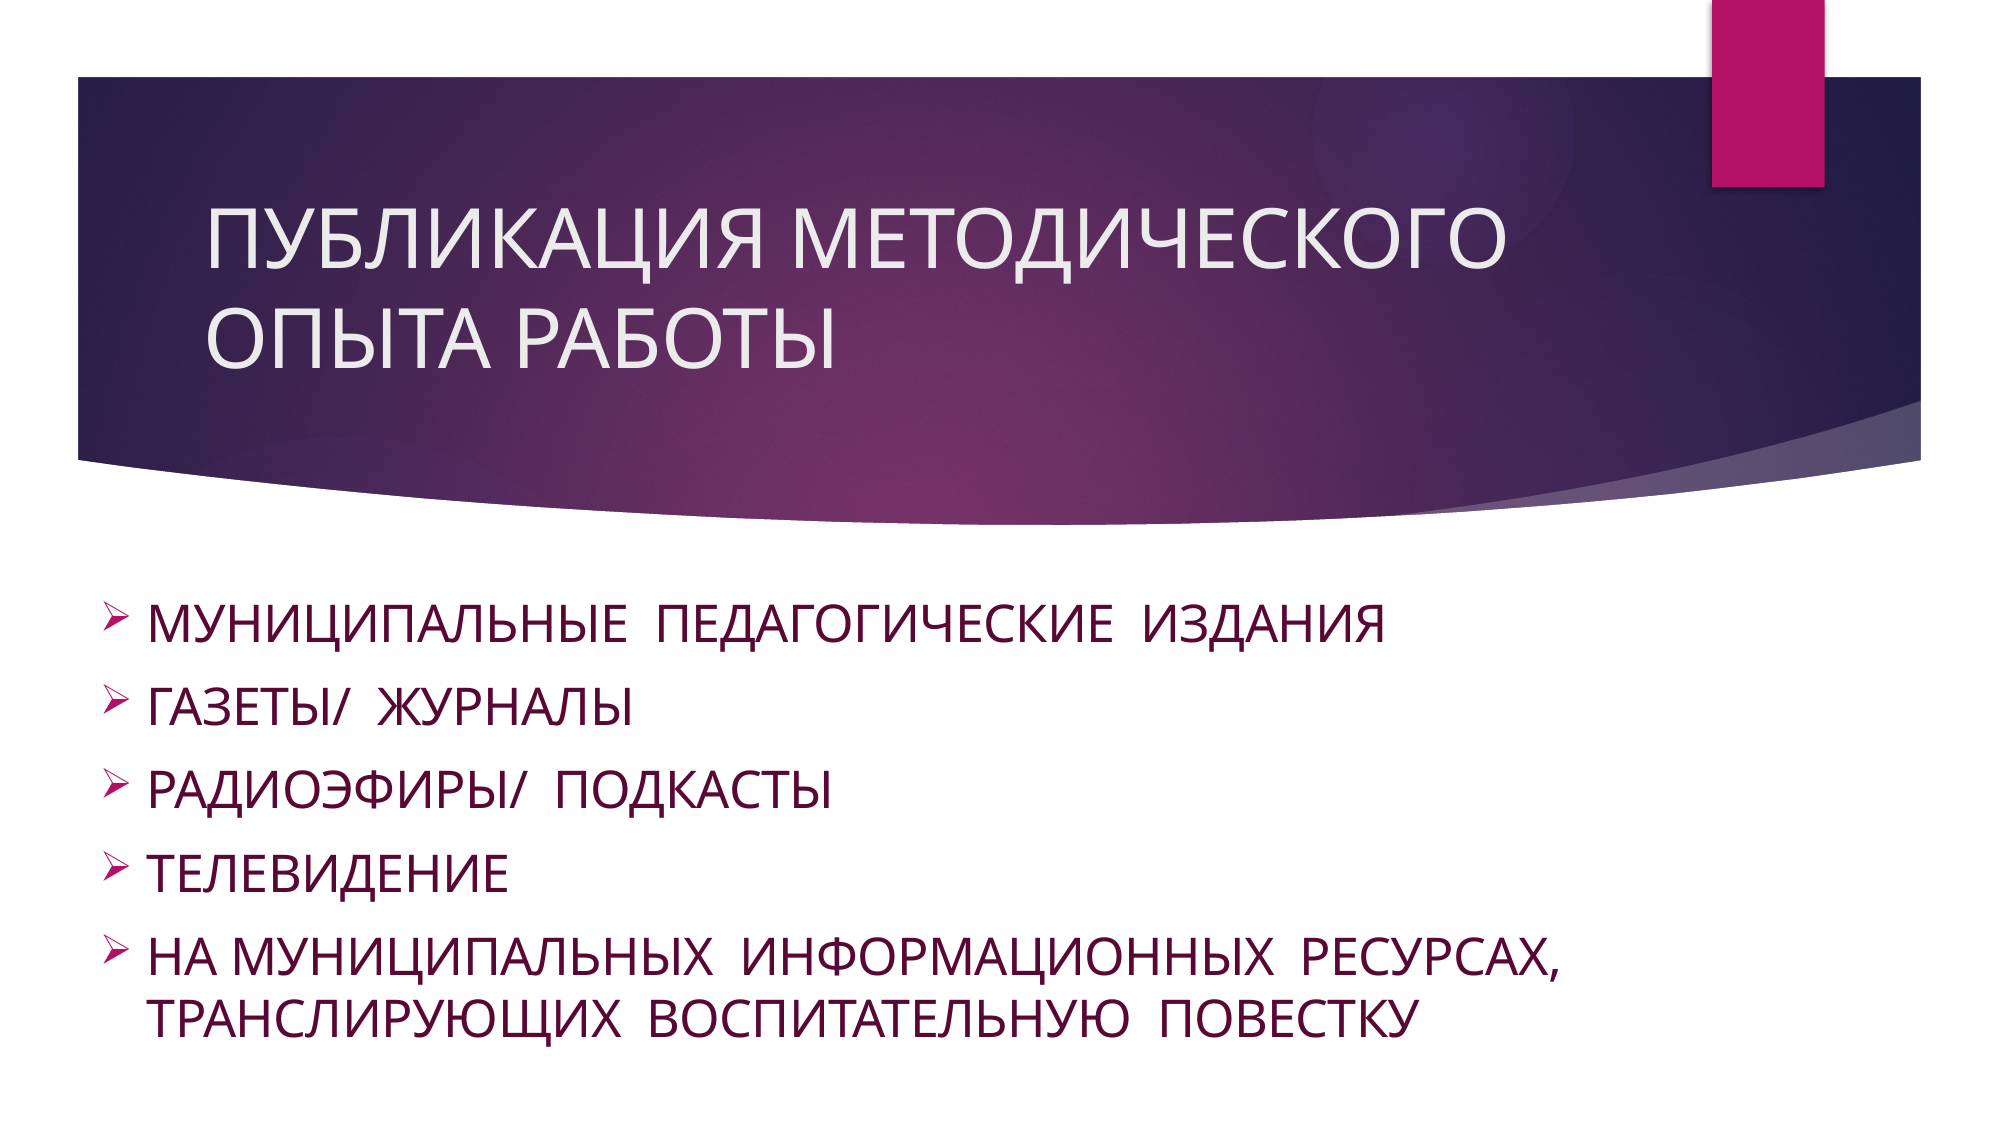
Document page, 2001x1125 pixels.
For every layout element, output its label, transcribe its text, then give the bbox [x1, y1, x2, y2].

list МУНИЦИПАЛЬНЫЕ ПЕДАГОГИЧЕСКИЕ ИЗДАНИЯ ГАЗЕТЫ/ ЖУРНАЛЫ РАДИОЭФИРЫ/ ПОДКАСТЫ ТЕЛЕВИДЕНИЕ НА МУНИЦИПАЛЬНЫХ ИНФОРМАЦИОННЫХ РЕСУРСАХ, ТРАНСЛИРУЮЩИХ ВОСПИТАТЕЛЬНУЮ ПОВЕСТКУ [84, 582, 1890, 1087]
title ПУБЛИКАЦИЯ МЕТОДИЧЕСКОГО ОПЫТА РАБОТЫ [188, 120, 1780, 450]
